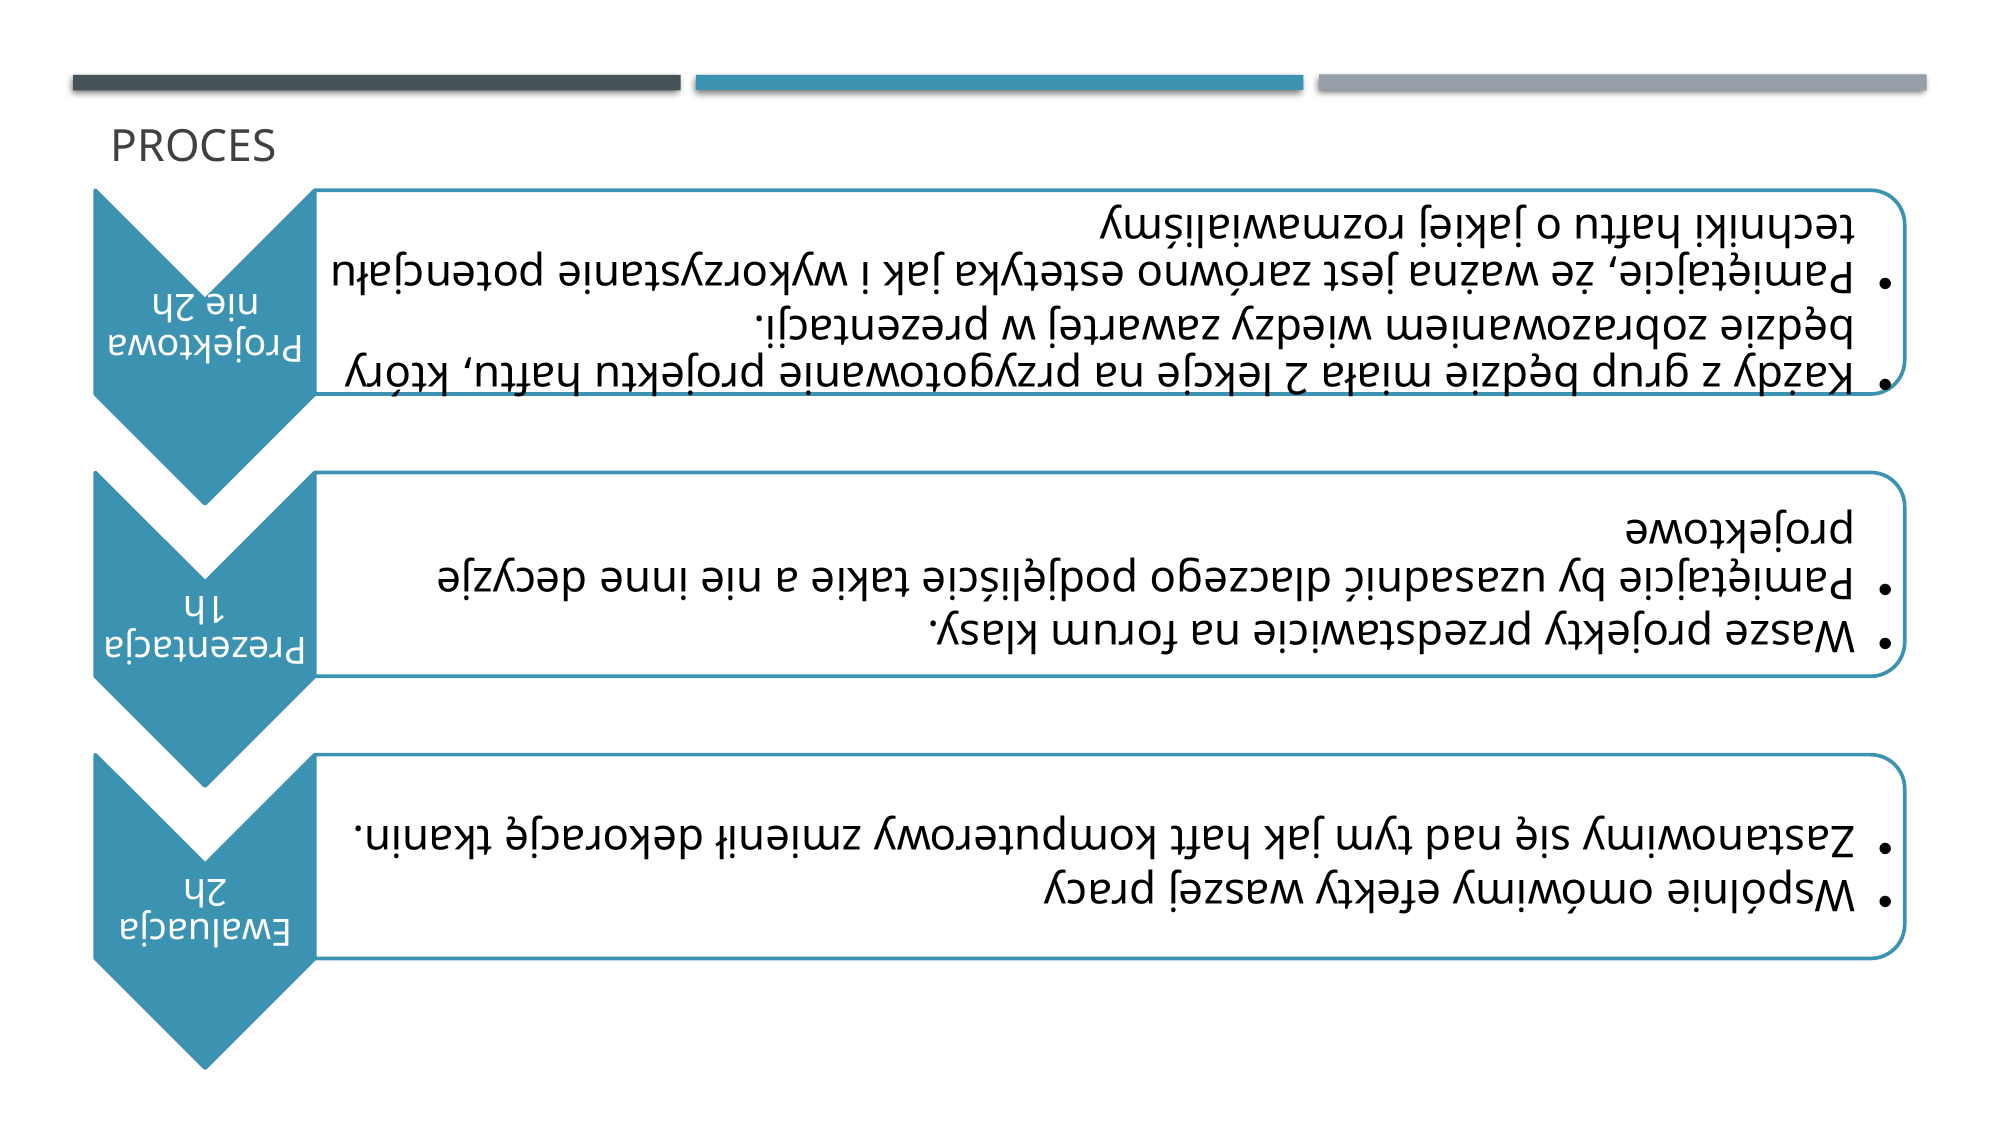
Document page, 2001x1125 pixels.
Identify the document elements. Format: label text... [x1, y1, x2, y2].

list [94, 189, 1906, 1070]
title proces [95, 115, 1905, 179]
